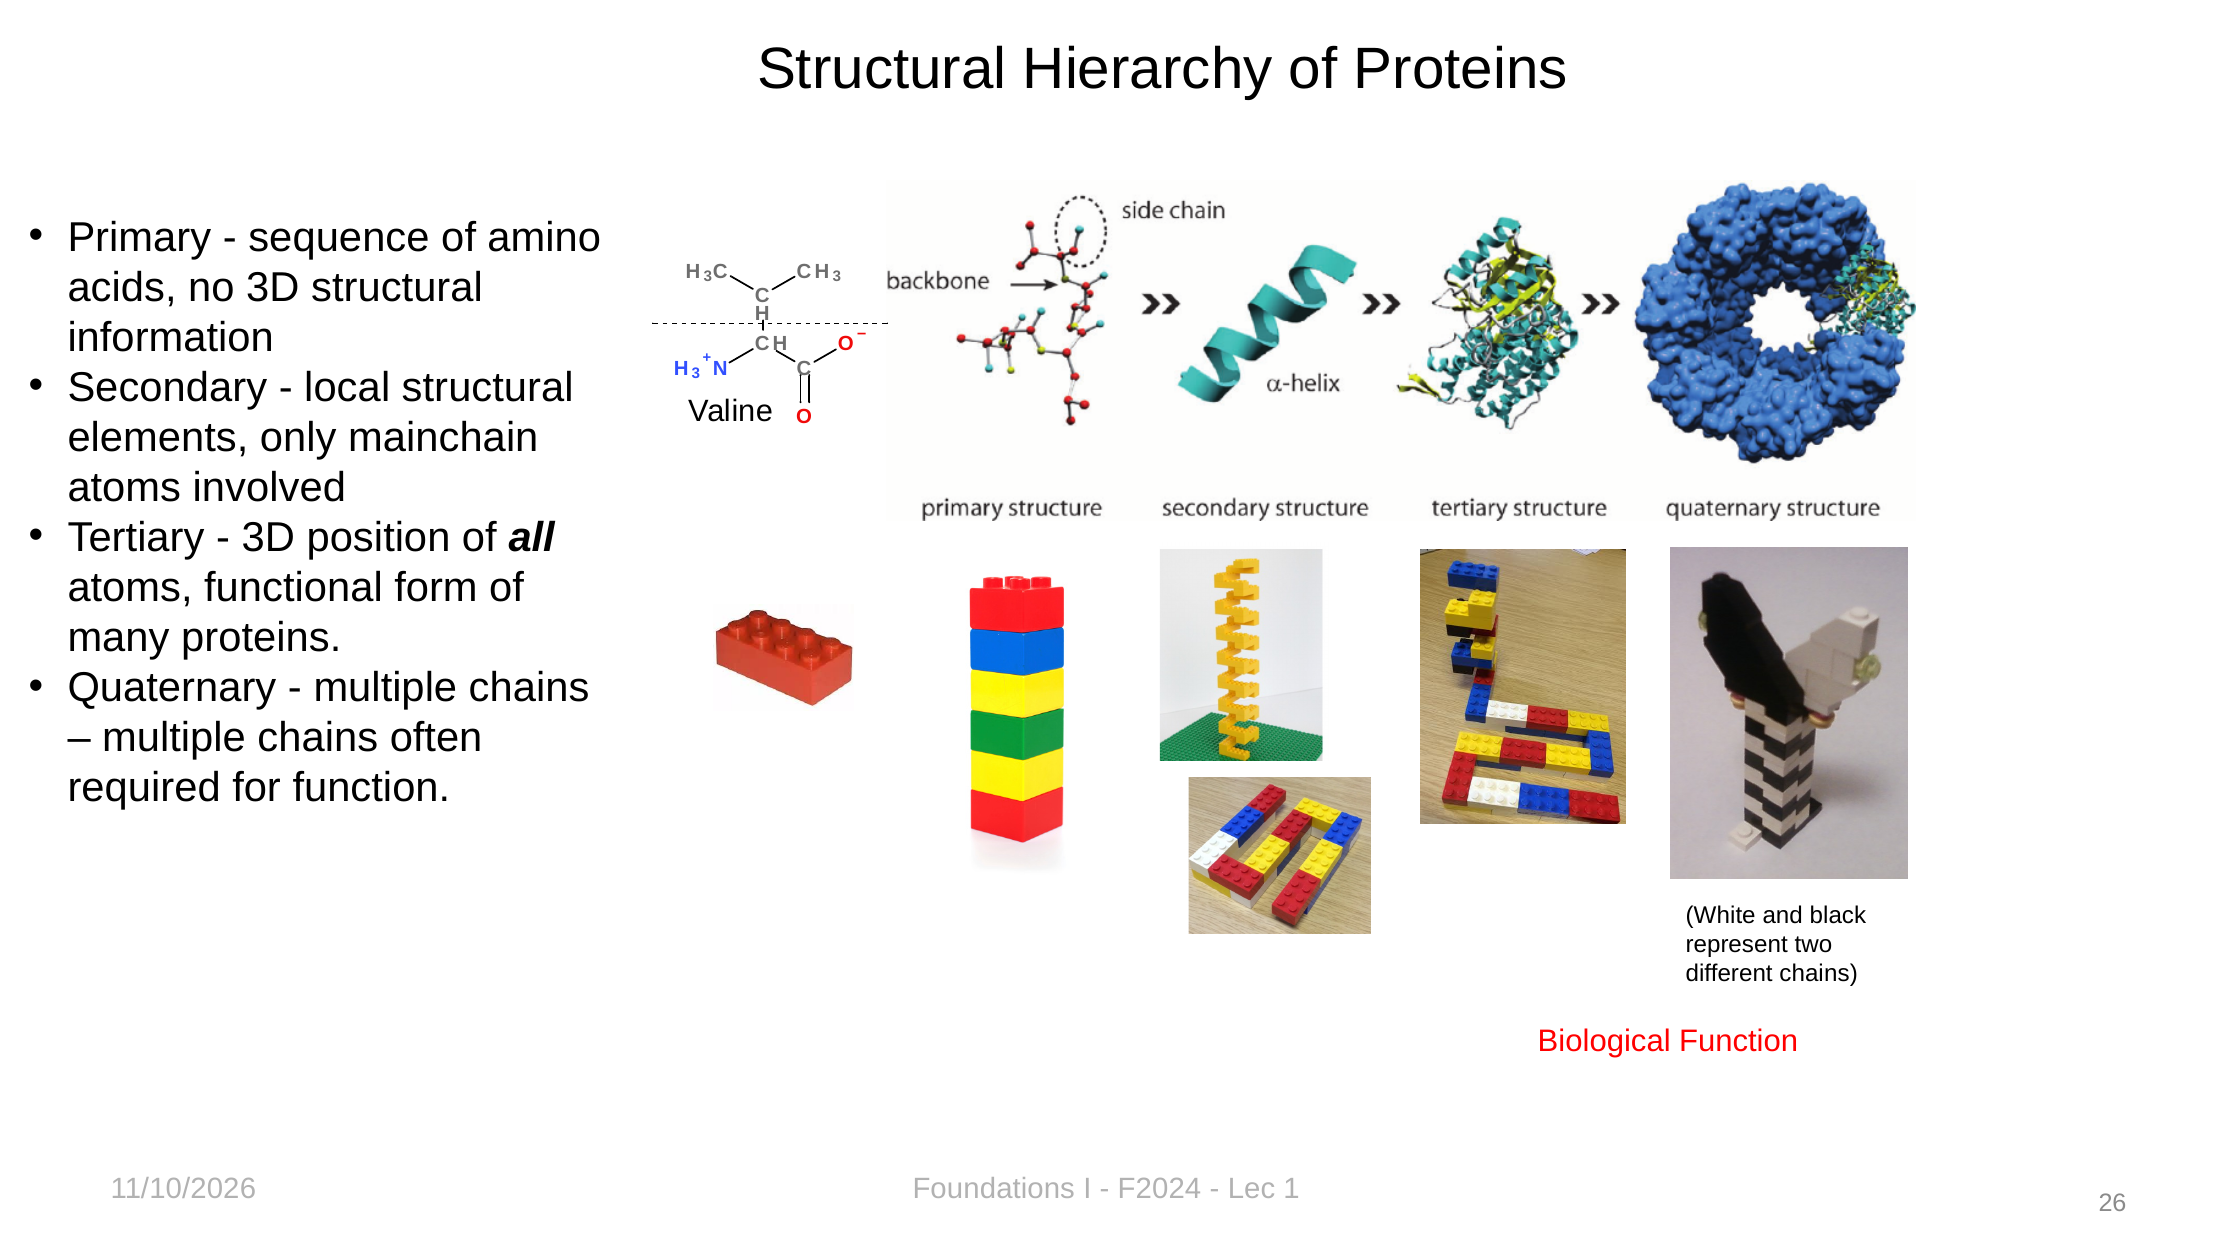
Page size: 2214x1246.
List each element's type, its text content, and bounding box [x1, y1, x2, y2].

picture [1670, 546, 1908, 879]
text_box Primary - sequence of amino acids, no 3D structural information Secondary - local structural elements, only mainchain atoms involved Tertiary - 3D position of all atoms, functional form of many proteins. Quaternary - multiple chains – multiple chains often required for function. [13, 152, 622, 818]
text_box (White and black represent two different chains) [1670, 892, 1920, 994]
text_box Biological Function [1523, 1013, 1814, 1066]
picture [712, 604, 854, 711]
footer Foundations I - F2024 - Lec 1 [756, 1153, 1458, 1221]
picture [905, 549, 1139, 882]
picture [1159, 541, 1329, 761]
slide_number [110, 1153, 628, 1221]
picture [1420, 549, 1626, 824]
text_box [651, 248, 889, 439]
slide_number 26 [2079, 1187, 2127, 1217]
picture [886, 179, 1917, 522]
picture [1188, 777, 1372, 934]
text_box Structural Hierarchy of Proteins [742, 22, 1584, 108]
